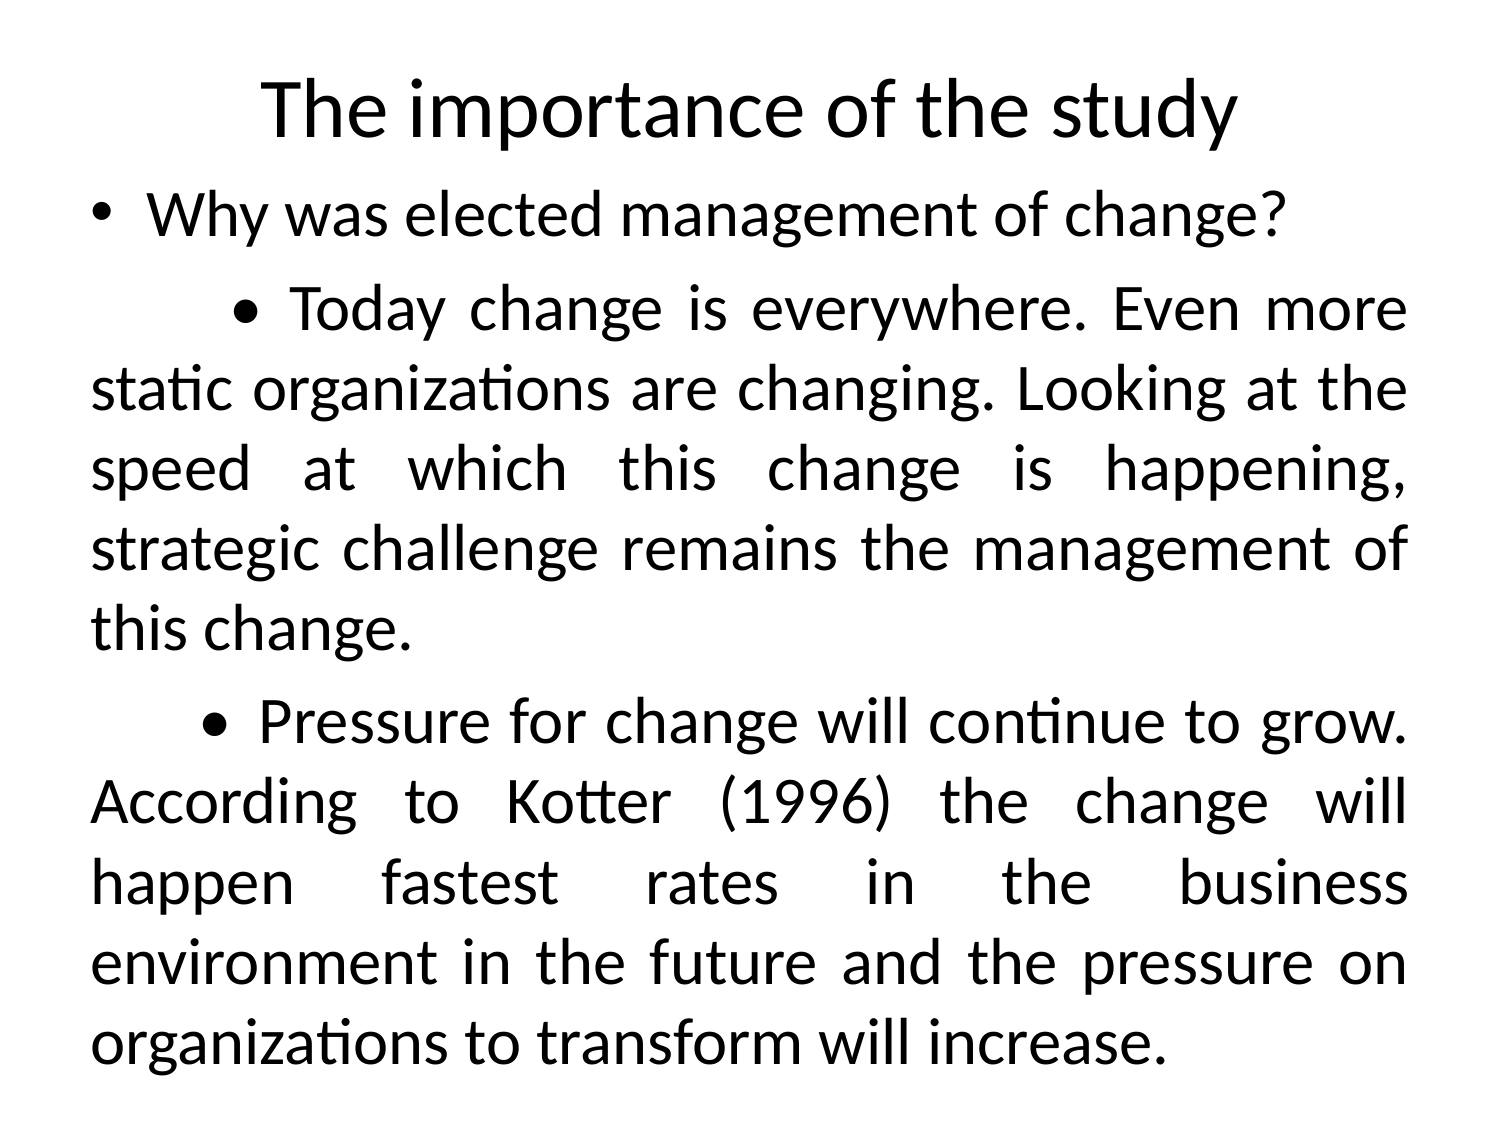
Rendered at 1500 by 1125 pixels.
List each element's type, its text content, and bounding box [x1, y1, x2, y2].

title The importance of the study [75, 45, 1425, 162]
list Why was elected management of change? • Today change is everywhere. Even more static organizations are changing. Looking at the speed at which this change is happening, strategic challenge remains the management of this change. • Pressure for change will continue to grow. According to Kotter (1996) the change will happen fastest rates in the business environment in the future and the pressure on organizations to transform will increase. [75, 162, 1425, 1088]
